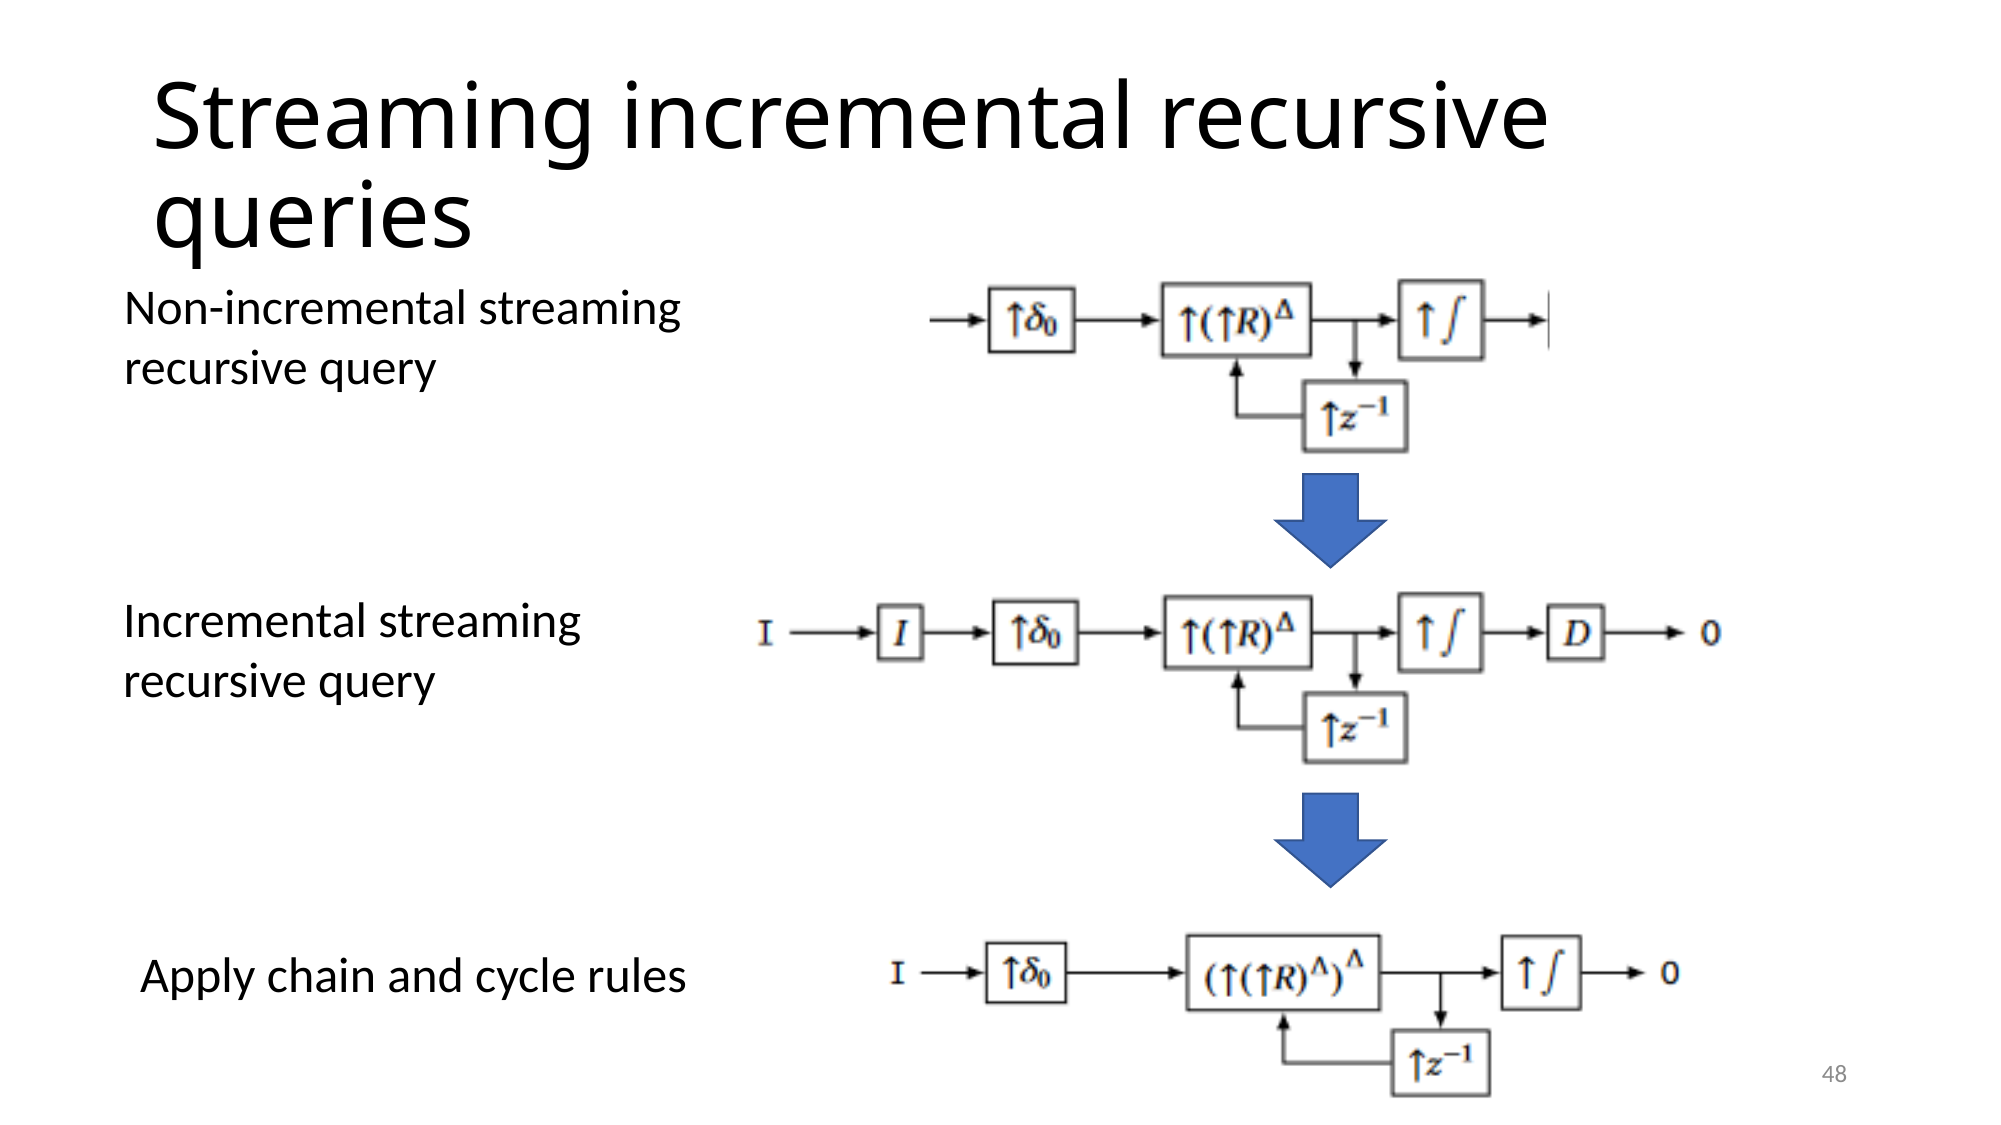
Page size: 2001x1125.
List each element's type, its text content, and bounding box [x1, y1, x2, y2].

slide_number 48 [1798, 1042, 1863, 1103]
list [751, 590, 1736, 771]
text_box [1273, 792, 1389, 889]
text_box Incremental streaming recursive query [108, 580, 597, 716]
text_box [1273, 473, 1389, 569]
text_box Apply chain and cycle rules [125, 934, 703, 1010]
picture [929, 277, 1550, 460]
picture [863, 923, 1689, 1103]
text_box Non-incremental streaming recursive query [109, 266, 697, 402]
title Streaming incremental recursive queries [137, 59, 1863, 278]
